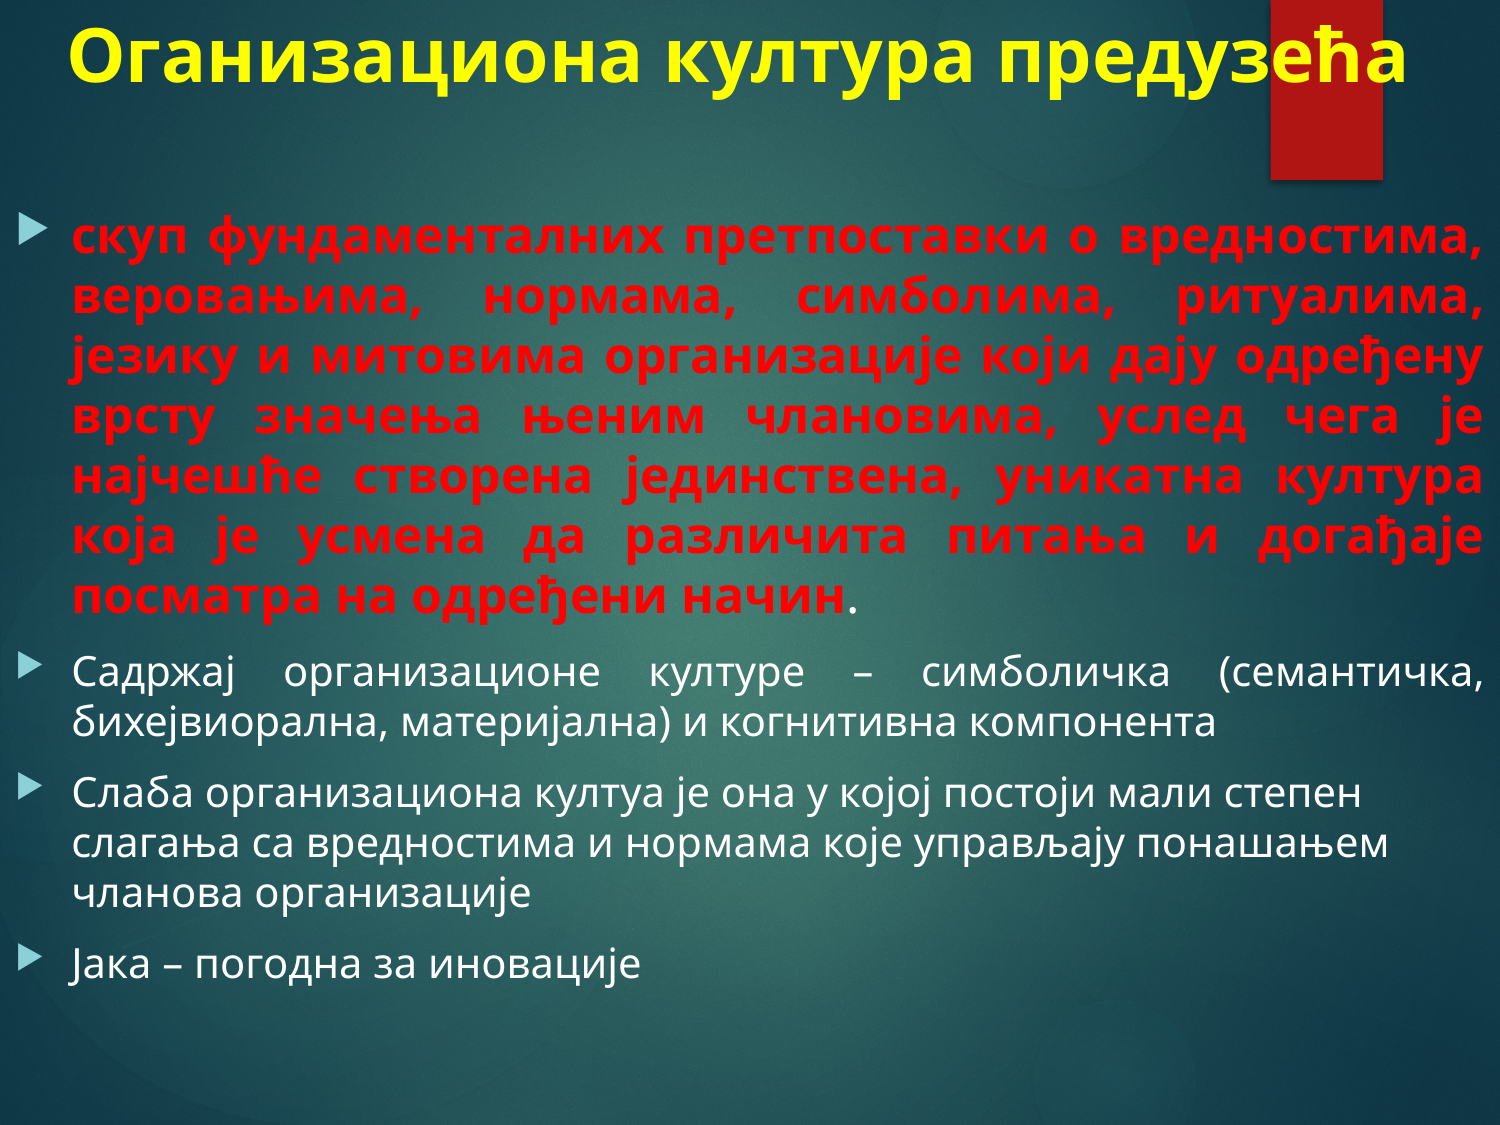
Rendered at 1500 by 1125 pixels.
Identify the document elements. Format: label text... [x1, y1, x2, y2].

list скуп фундаменталних претпоставки о вредностима, веровањима, нормама, симболима, ритуалима, језику и митовима организације који дају одређену врсту значења њеним члановима, услед чега је најчешће створена јединствена, уникатна култура која је усмена да различита питања и догађаје посматра на одређени начин. Садржај организационе културе – симболичка (семантичка, бихејвиорална, материјална) и когнитивна компонента Слаба организациона култуа је она у којој постоји мали степен слагања са вредностима и нормама које управљају понашањем чланова организације Јака – погодна за иновације [0, 196, 1500, 1125]
title Оганизациона култура предузећа [5, 0, 1471, 196]
